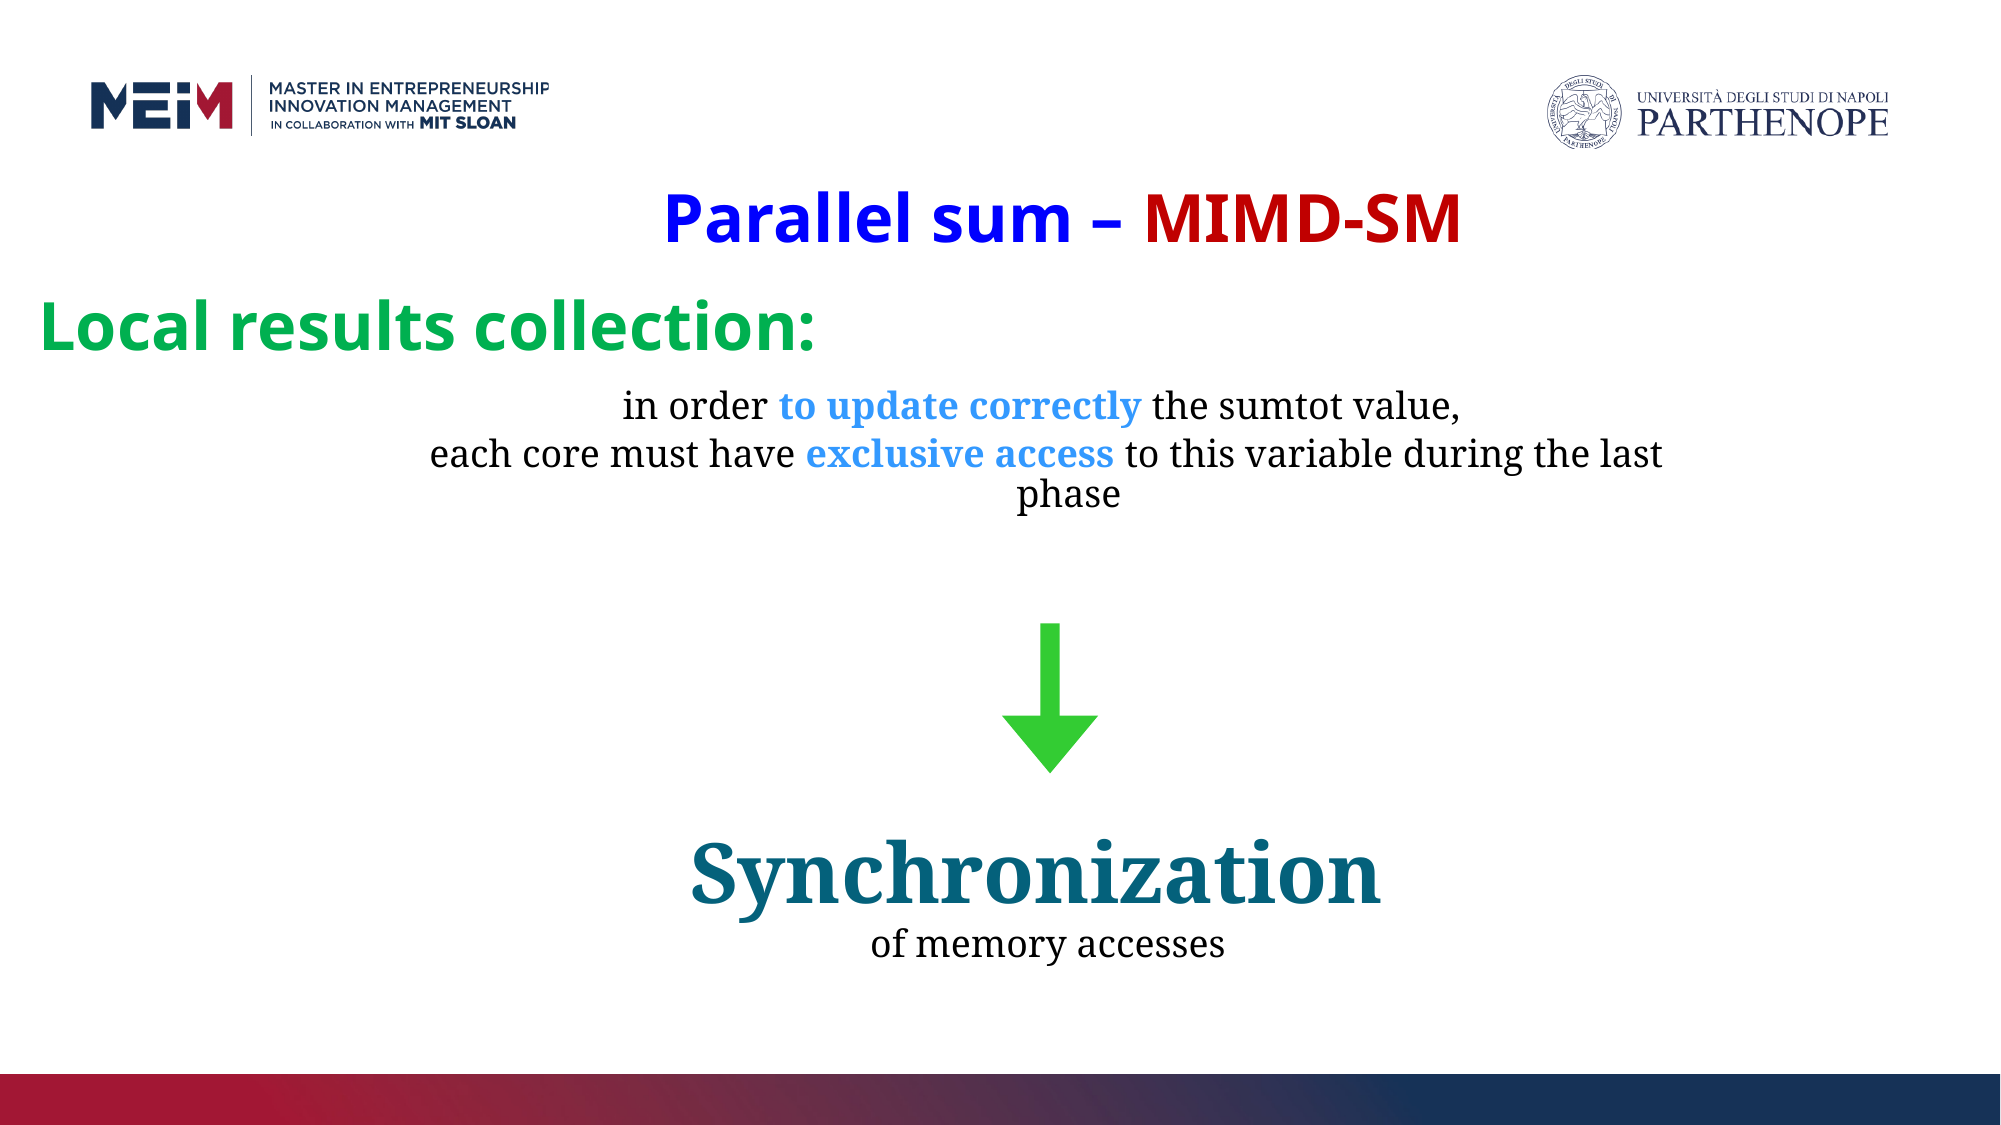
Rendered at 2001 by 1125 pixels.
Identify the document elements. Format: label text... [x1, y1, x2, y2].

text_box Synchronization of memory accesses [676, 812, 1420, 973]
picture [0, 1074, 2001, 1125]
text_box [1039, 623, 1061, 774]
text_box in order to update correctly the sumtot value, each core must have exclusive access to this variable during the last phase [409, 474, 1685, 633]
text_box Parallel sum – MIMD-SM [647, 177, 1969, 315]
title Local results collection: [23, 285, 1906, 474]
